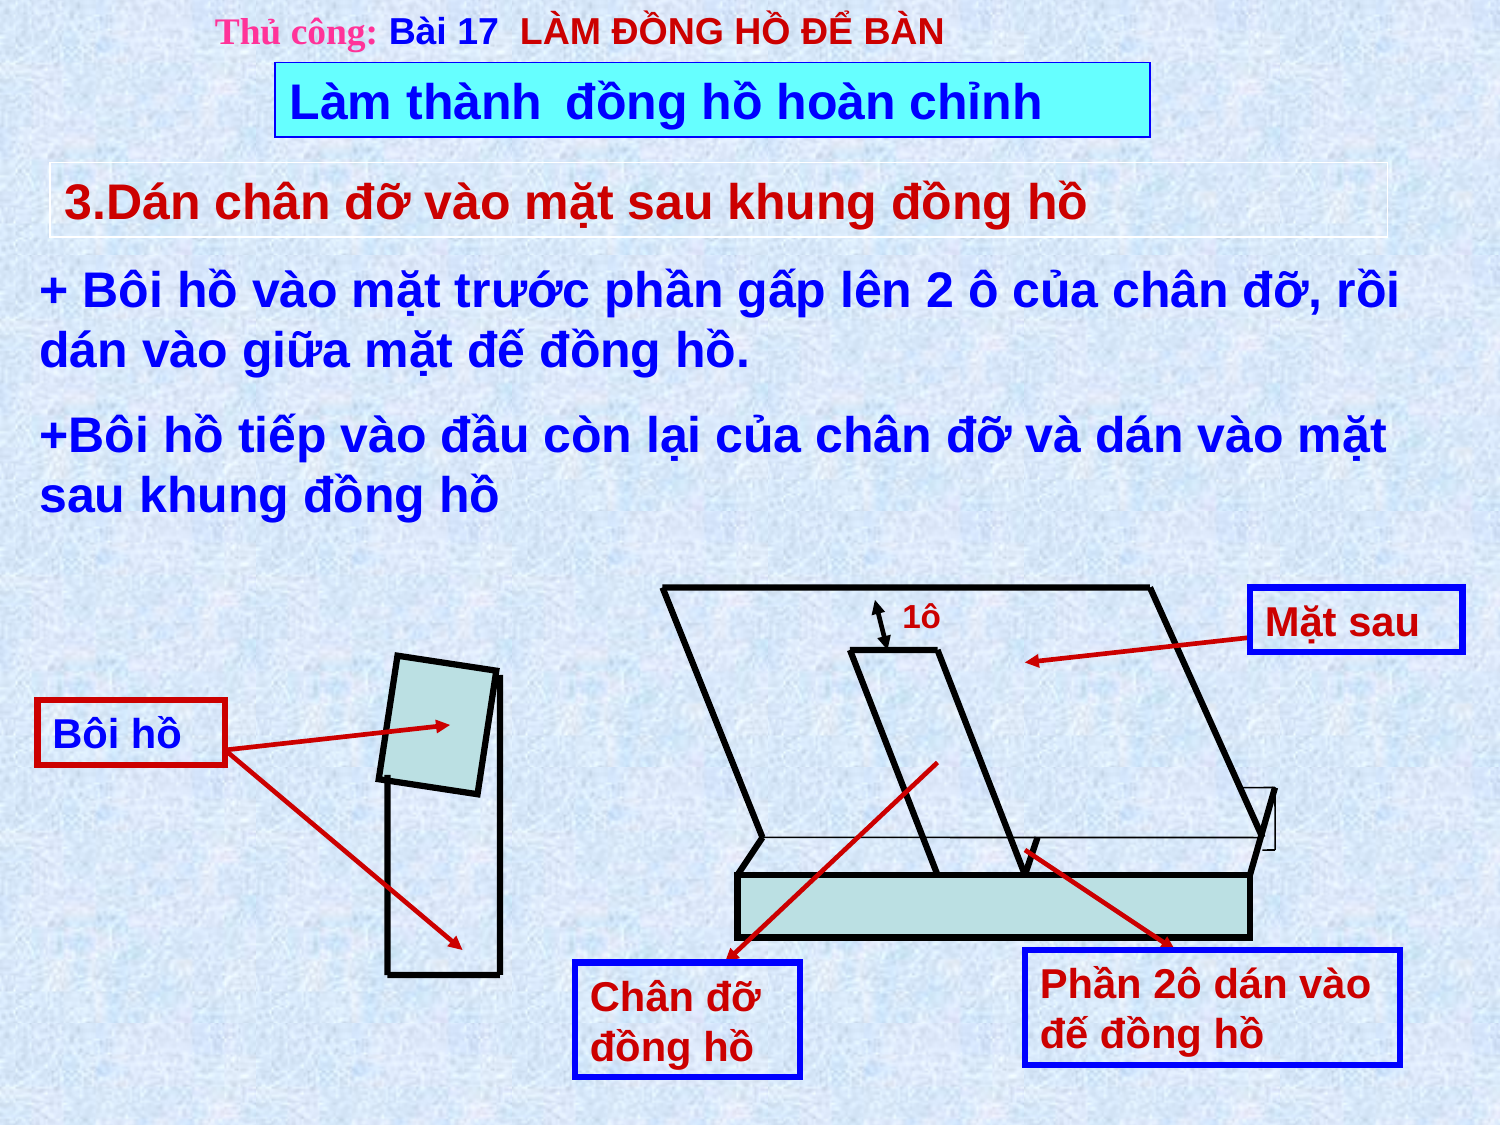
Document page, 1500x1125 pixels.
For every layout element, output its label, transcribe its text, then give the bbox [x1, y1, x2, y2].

text_box [378, 655, 497, 795]
text_box 1ô [887, 587, 1013, 643]
text_box + Bôi hồ vào mặt trước phần gấp lên 2 ô của chân đỡ, rồi dán vào giữa mặt đế đồng hồ. +Bôi hồ tiếp vào đầu còn lại của chân đỡ và dán vào mặt sau khung đồng hồ [24, 249, 1463, 530]
text_box Bôi hồ [37, 699, 225, 765]
text_box [226, 720, 451, 750]
text_box 3.Dán chân đỡ vào mặt sau khung đồng hồ [49, 162, 1388, 238]
text_box Mặt sau [1249, 587, 1463, 653]
text_box [725, 762, 938, 962]
text_box [737, 874, 817, 938]
text_box [1063, 874, 1250, 938]
text_box [1024, 637, 1249, 668]
text_box Thủ công: Bài 17 LÀM ĐỒNG HỒ ĐỂ BÀN [200, 0, 1363, 60]
text_box Chân đỡ đồng hồ [574, 962, 800, 1078]
text_box Làm thành đồng hồ hoàn chỉnh [275, 62, 1150, 138]
text_box [1024, 849, 1175, 949]
picture [0, 0, 1500, 1125]
text_box Phần 2ô dán vào đế đồng hồ [1024, 949, 1400, 1065]
text_box [753, 874, 1155, 938]
text_box [871, 600, 890, 650]
text_box [225, 749, 463, 950]
